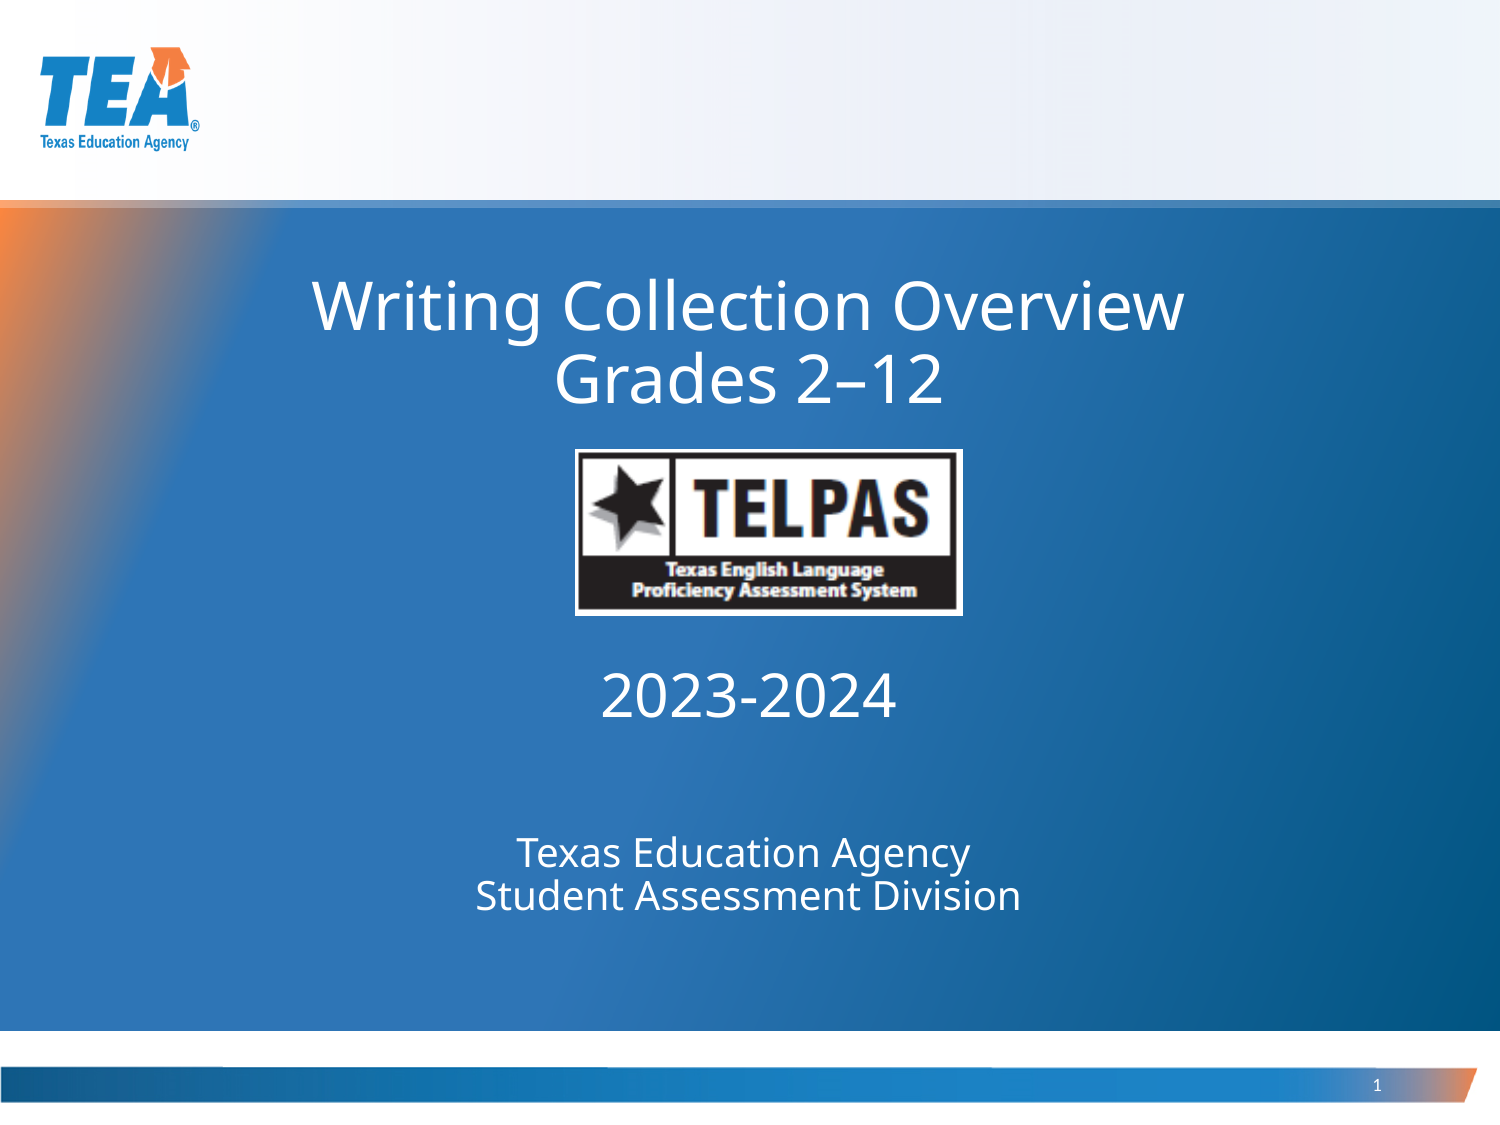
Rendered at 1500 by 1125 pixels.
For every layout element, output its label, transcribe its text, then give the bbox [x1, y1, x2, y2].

title Writing Collection Overview Grades 2–12 2023-2024 Texas Education Agency Student Assessment Division [162, 212, 1336, 985]
slide_number 1 [1059, 1065, 1397, 1103]
picture [0, 0, 1500, 1125]
